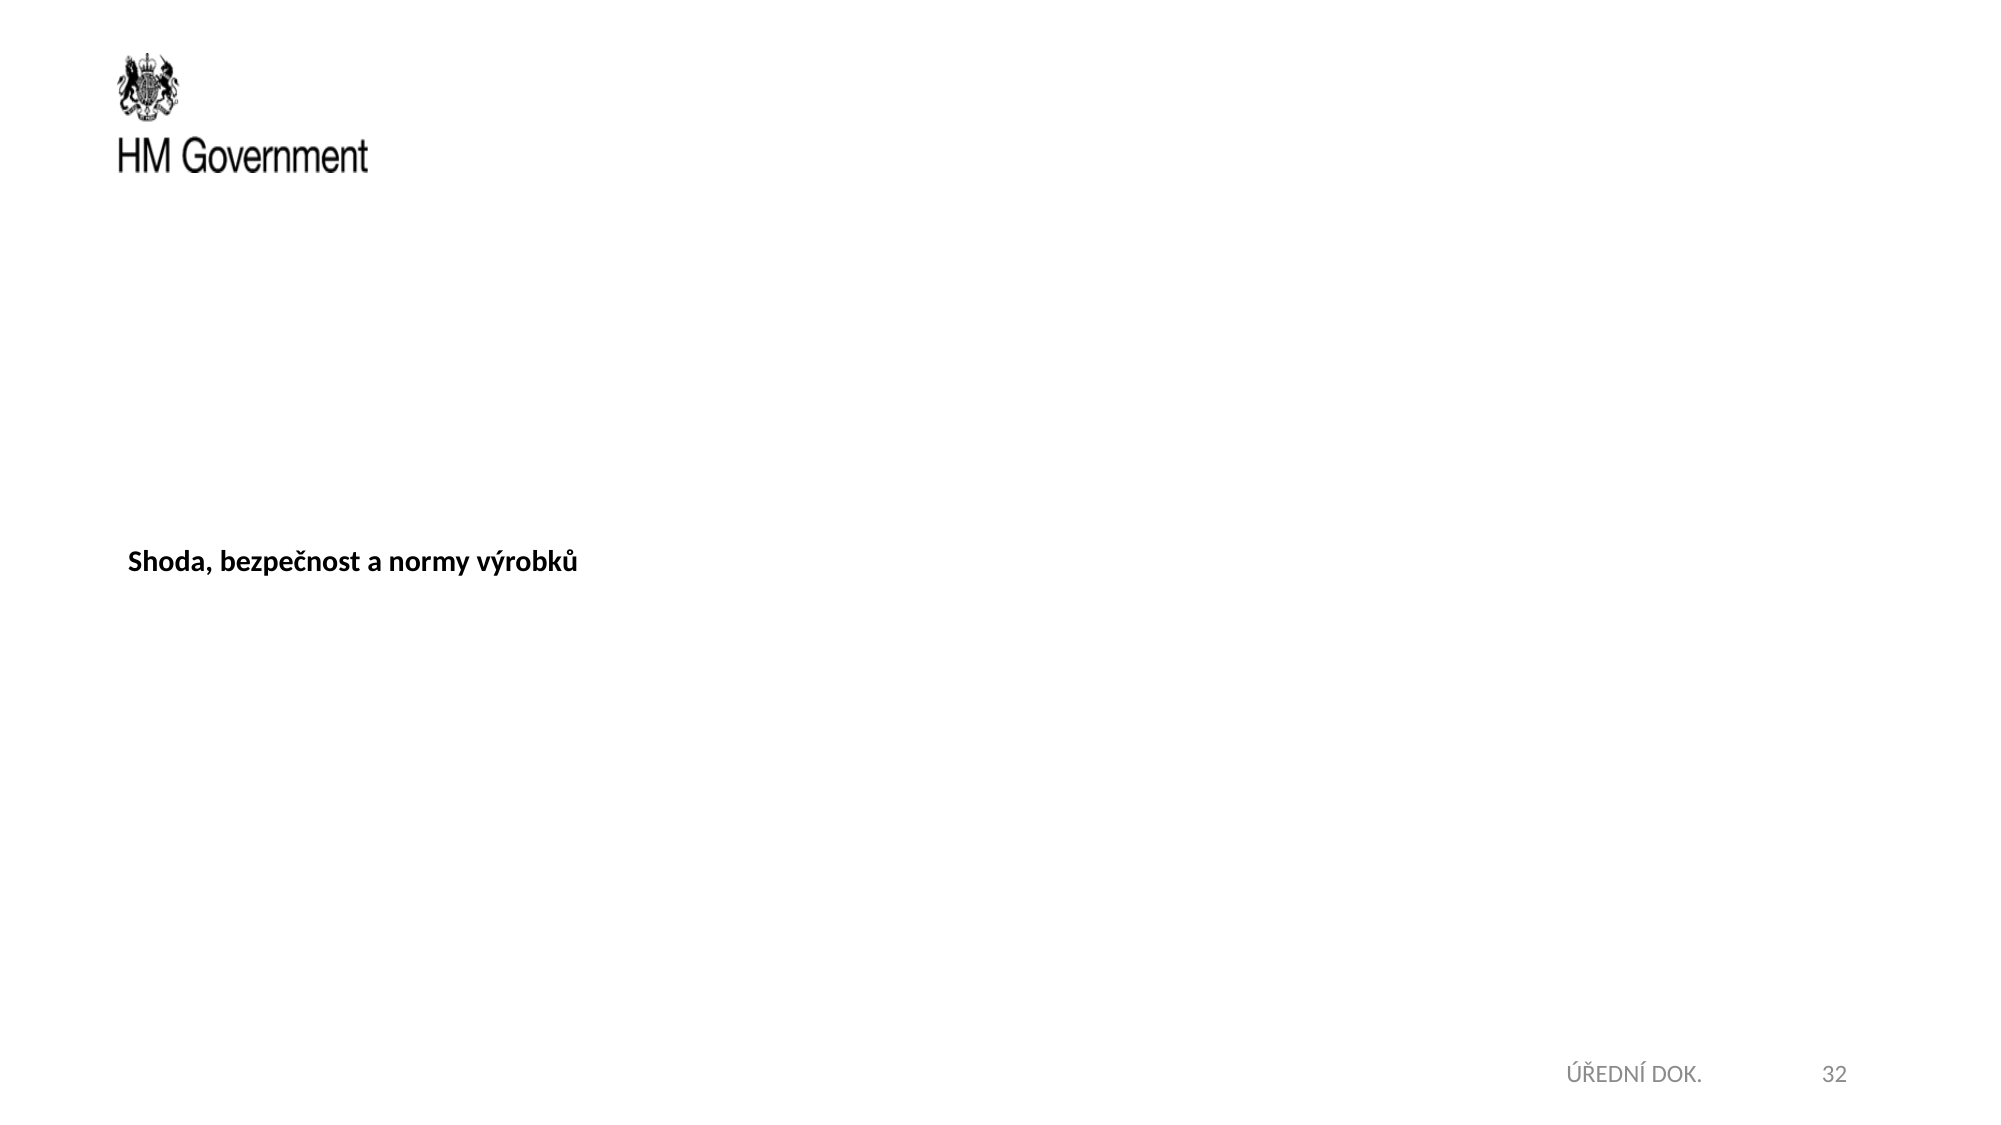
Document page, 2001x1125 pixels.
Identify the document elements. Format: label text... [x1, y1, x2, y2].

footer ÚŘEDNÍ DOK. [1299, 1042, 1975, 1103]
title Shoda, bezpečnost a normy výrobků [113, 316, 1596, 680]
picture [113, 53, 368, 173]
